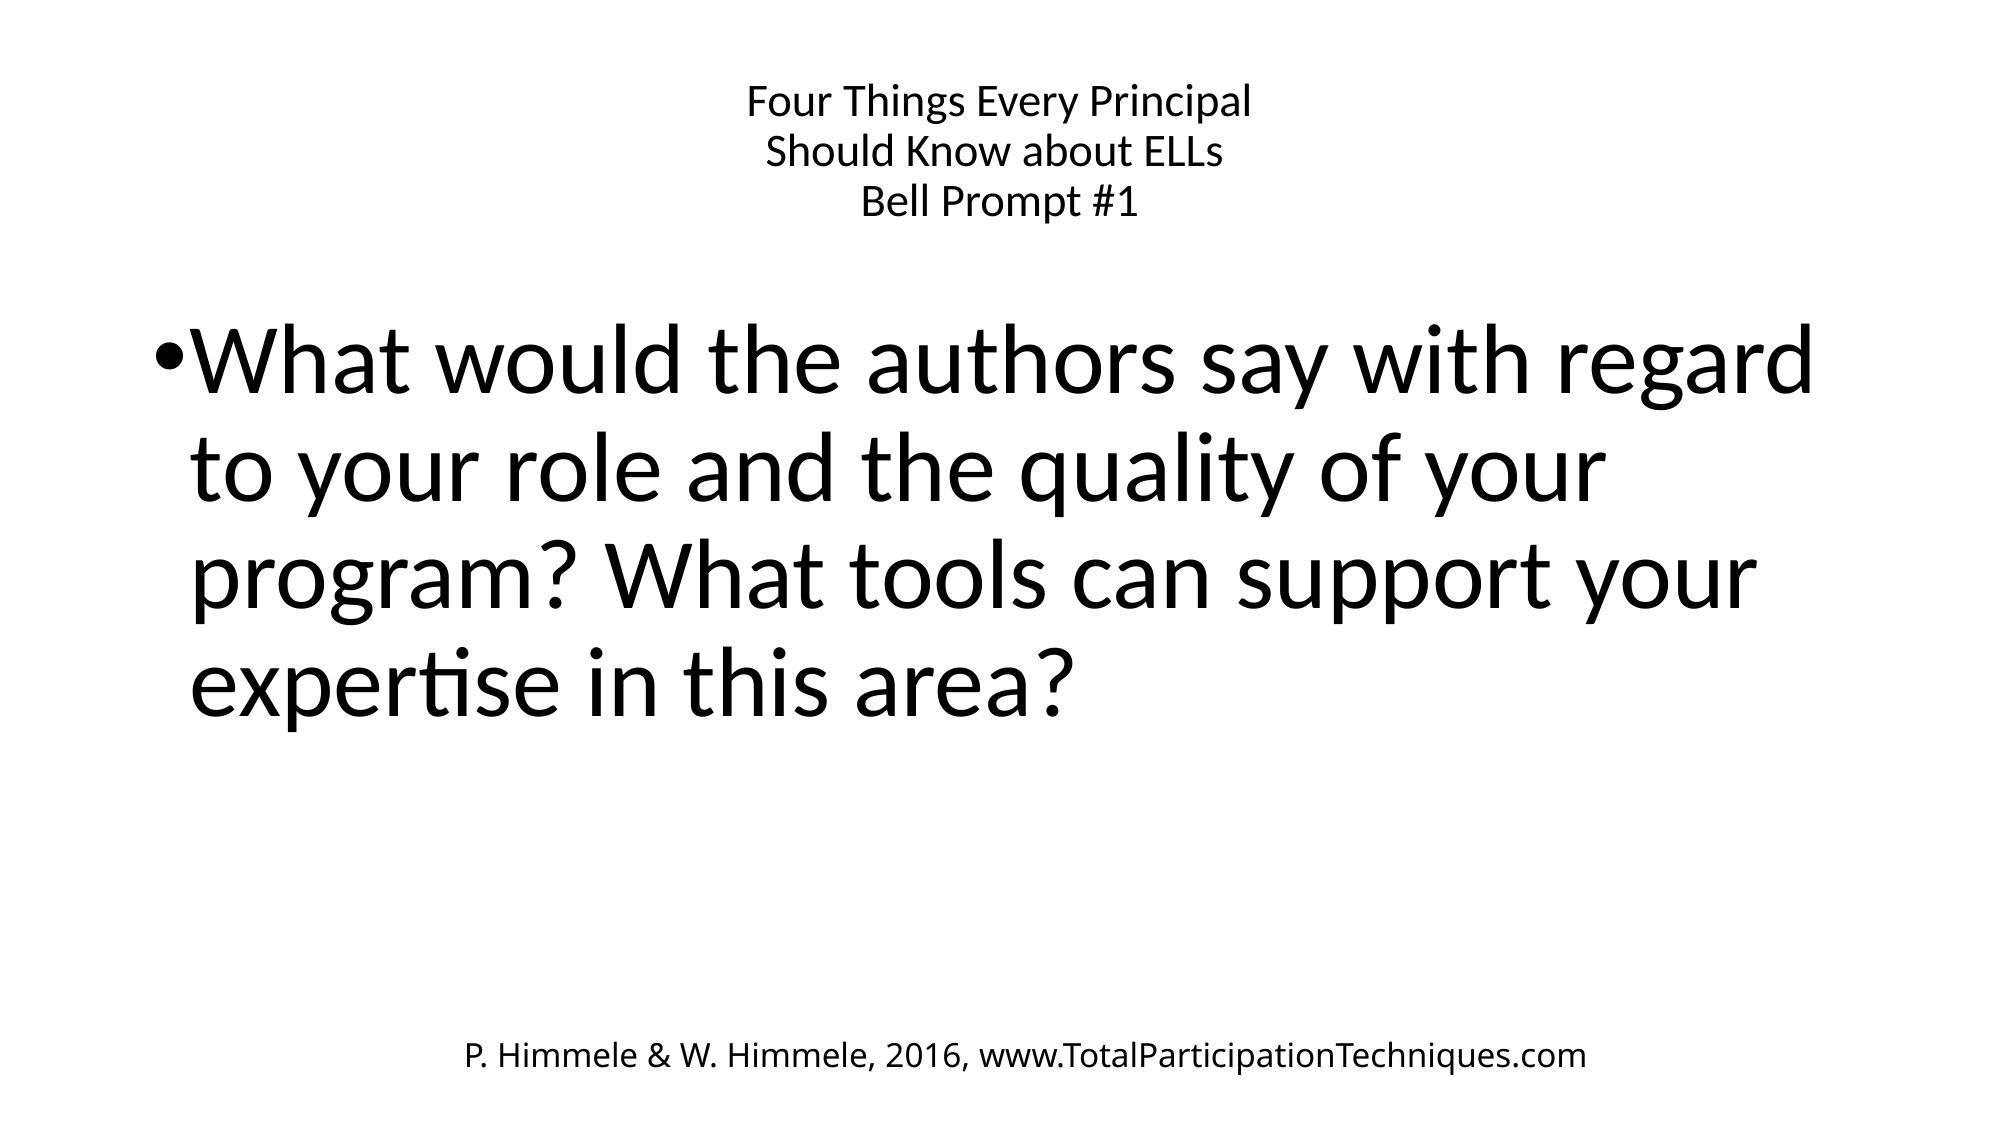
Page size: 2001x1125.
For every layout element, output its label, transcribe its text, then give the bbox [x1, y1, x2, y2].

title Four Things Every Principal Should Know about ELLs Bell Prompt #1 [249, 67, 1751, 236]
footer P. Himmele & W. Himmele, 2016, www.TotalParticipationTechniques.com [382, 1012, 1671, 1096]
list What would the authors say with regard to your role and the quality of your program? What tools can support your expertise in this area? [137, 299, 1863, 1014]
